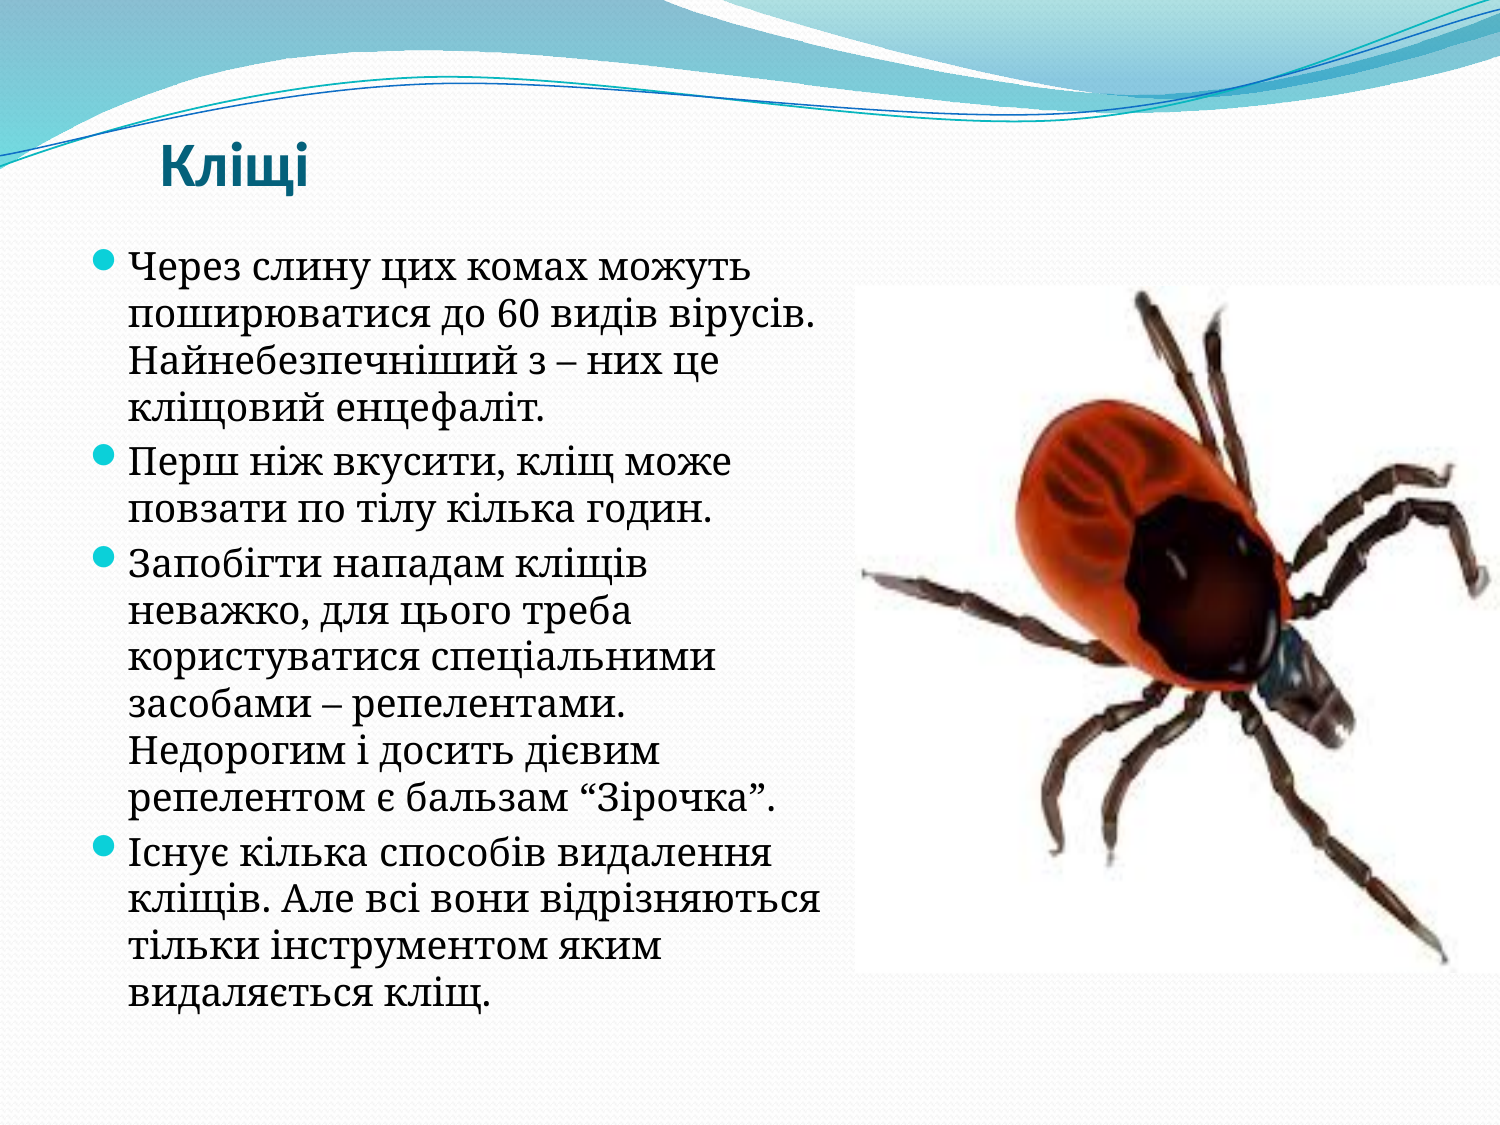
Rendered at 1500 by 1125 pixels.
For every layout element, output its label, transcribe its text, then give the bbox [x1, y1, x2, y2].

title Кліщі [75, 115, 1425, 200]
list Через слину цих комах можуть поширюватися до 60 видів вірусів. Найнебезпечніший з – них це кліщовий енцефаліт. Перш ніж вкусити, кліщ може повзати по тілу кілька годин. Запобігти нападам кліщів неважко, для цього треба користуватися спеціальними засобами – репелентами. Недорогим і досить дієвим репелентом є бальзам “Зірочка”. Існує кілька способів видалення кліщів. Але всі вони відрізняються тільки інструментом яким видаляється кліщ. [75, 234, 856, 1038]
picture [855, 285, 1500, 973]
